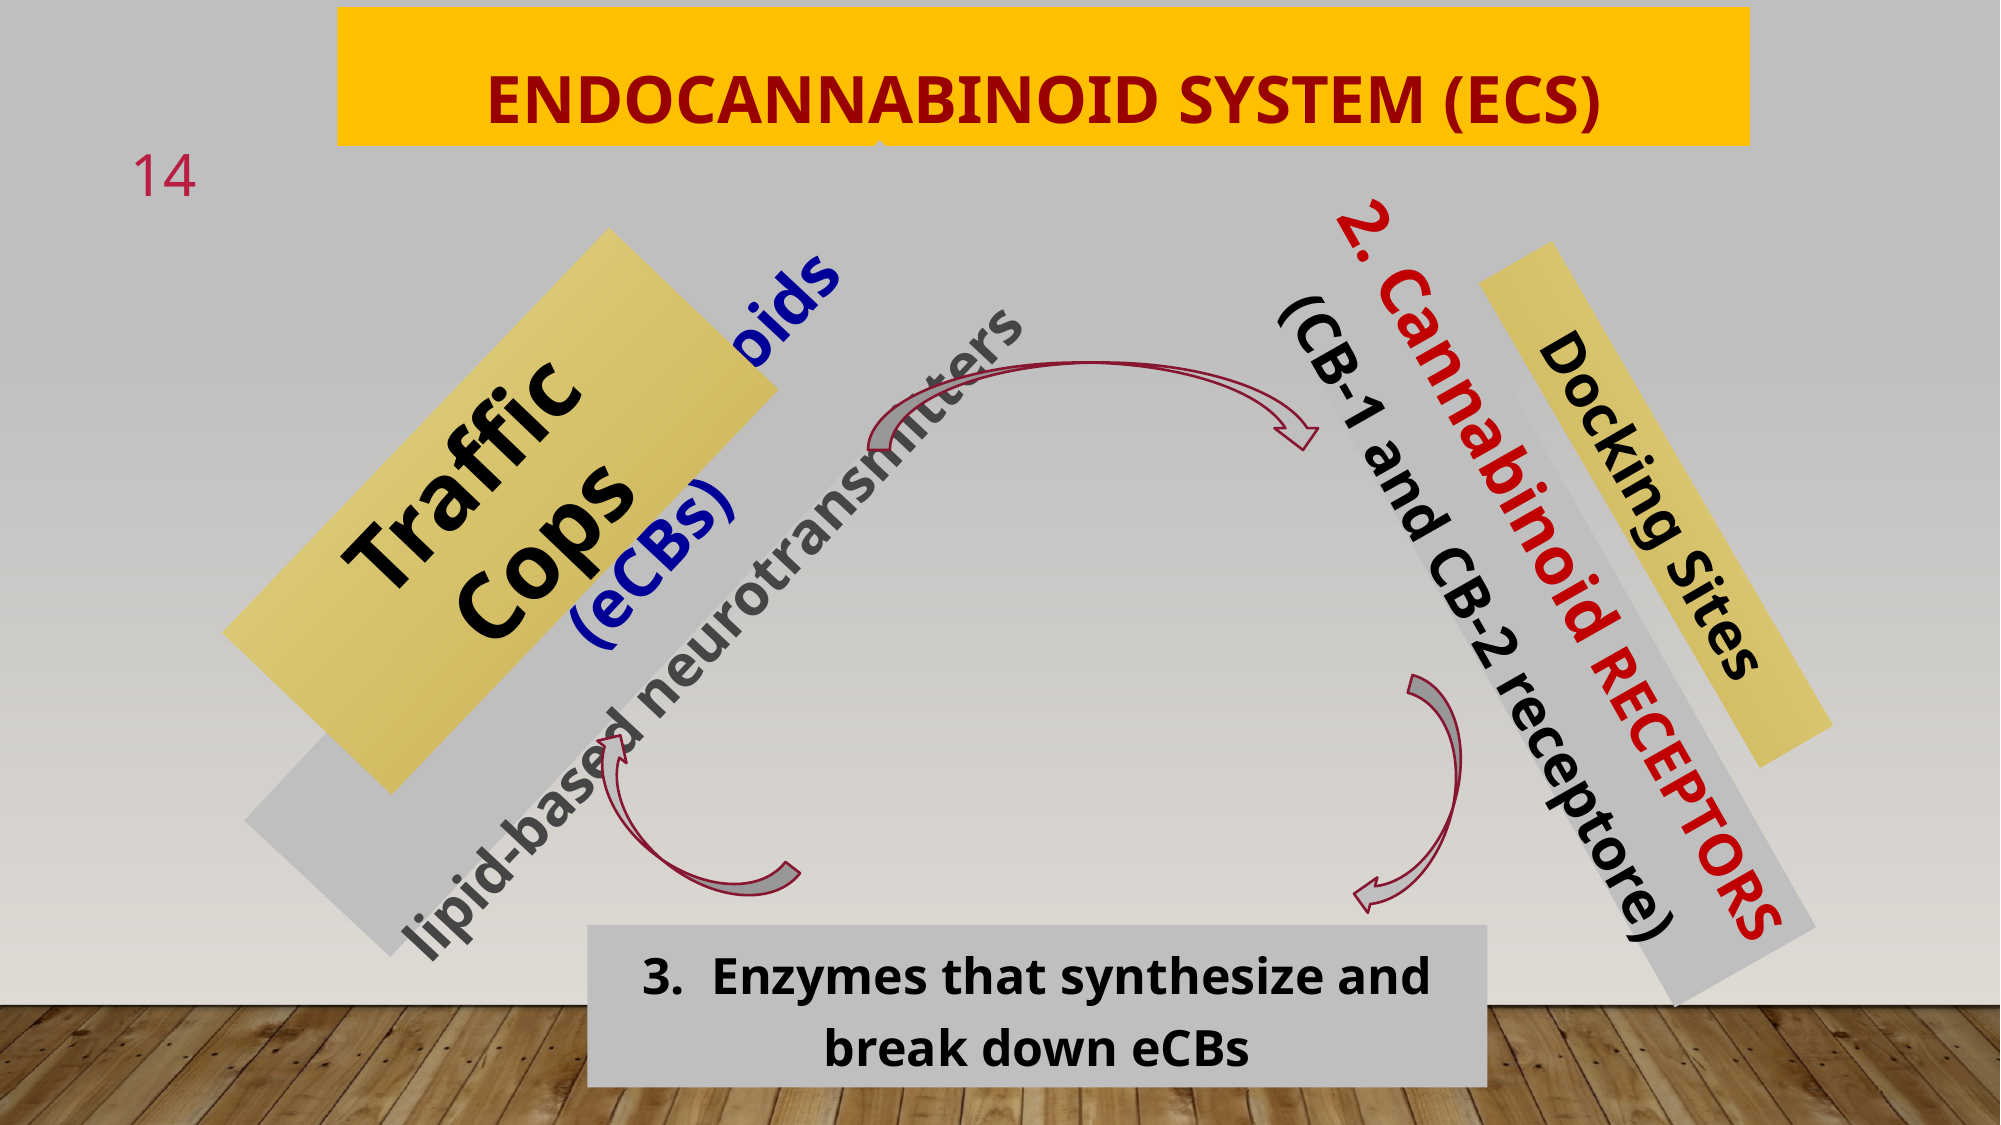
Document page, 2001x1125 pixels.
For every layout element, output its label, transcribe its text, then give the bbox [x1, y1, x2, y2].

text_box [596, 734, 802, 897]
text_box 3. Enzymes that synthesize and break down eCBs [587, 924, 1488, 1088]
text_box 2. Cannabinoid RECEPTORS (CB-1 and CB-2 receptore) [1245, 170, 1817, 1008]
text_box Endocannabinoid System (ECS) [337, 7, 1750, 146]
text_box 1. Endocannabinoids (eCBs) lipid-based neurotransmitters [244, 140, 1026, 957]
text_box Docking Sites [1478, 240, 1834, 769]
text_box [866, 361, 1320, 452]
text_box [1352, 673, 1463, 915]
picture [0, 1005, 2000, 1125]
text_box Traffic Cops [221, 227, 779, 795]
slide_number 14 [78, 131, 212, 214]
